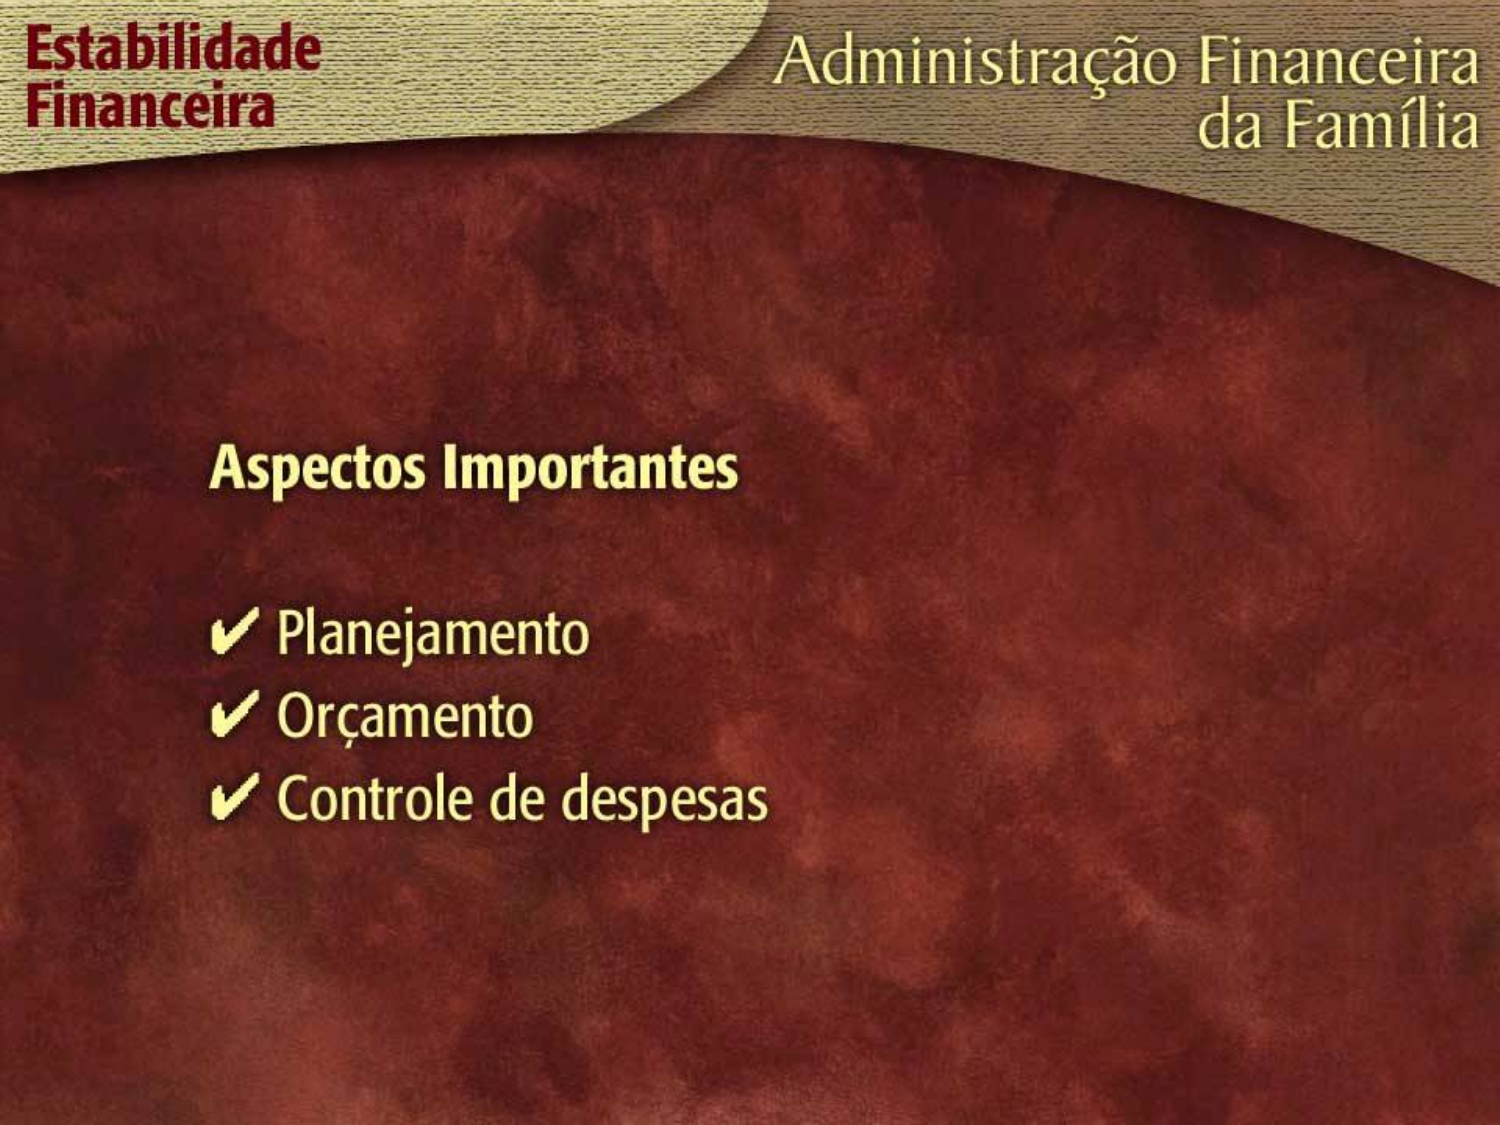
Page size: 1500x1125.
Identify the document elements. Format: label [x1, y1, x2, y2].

list [0, 0, 1500, 1125]
